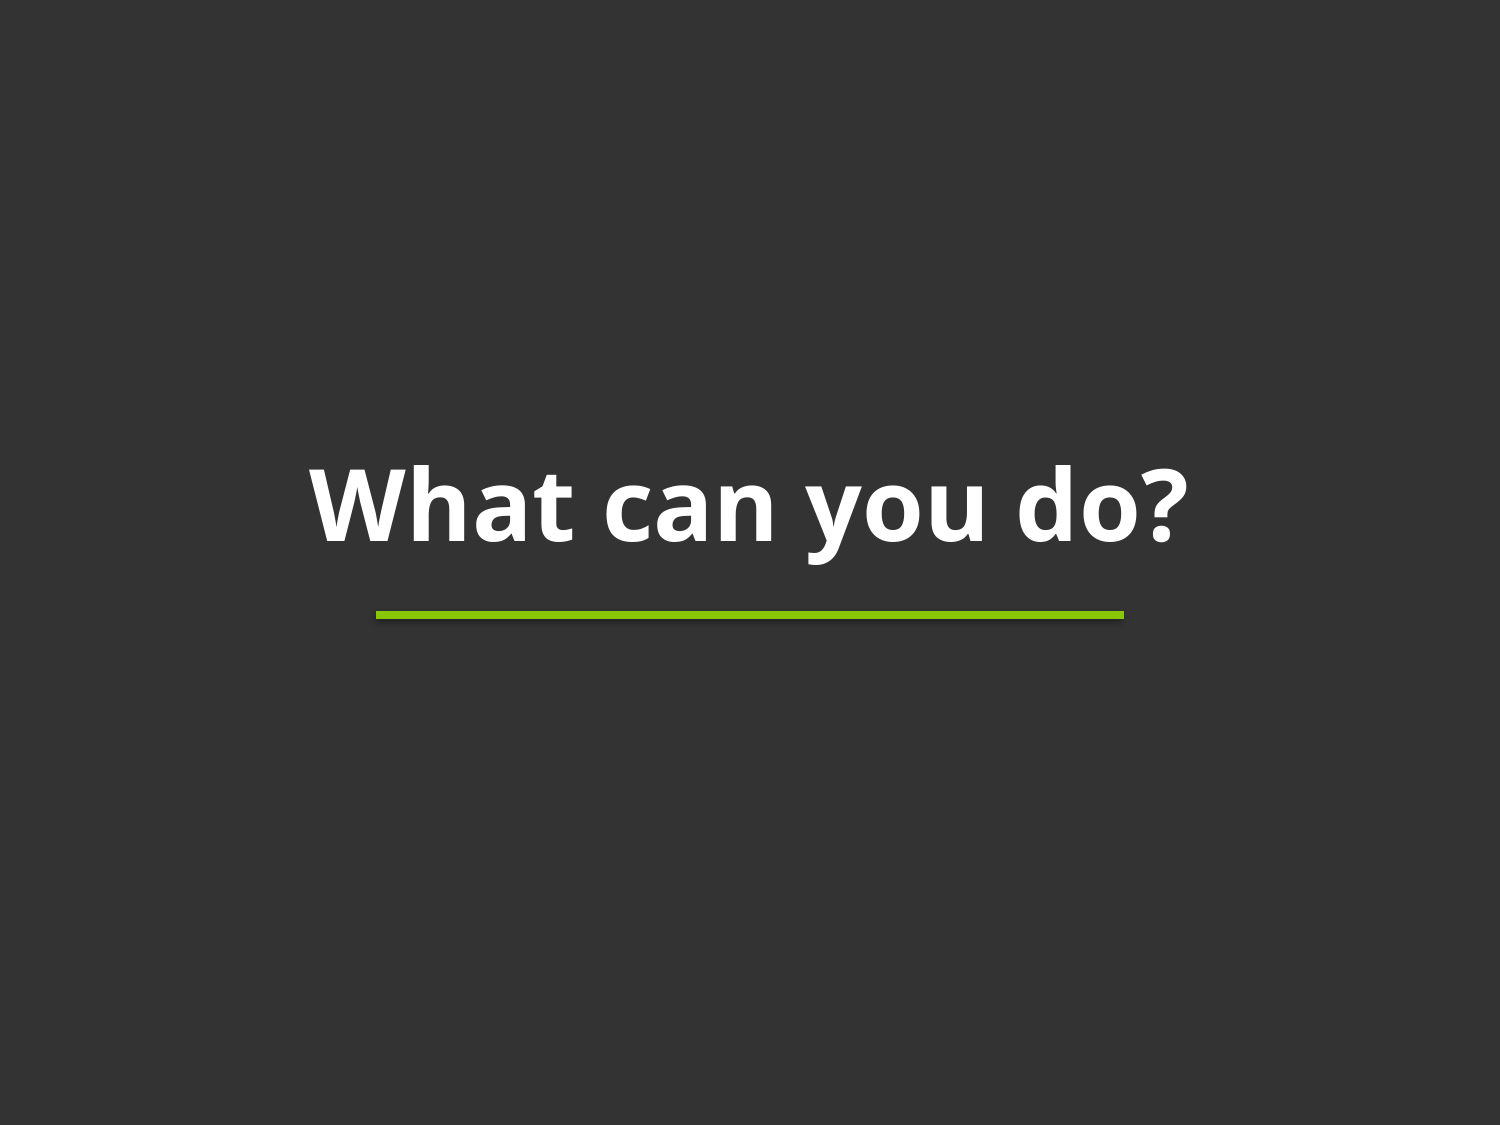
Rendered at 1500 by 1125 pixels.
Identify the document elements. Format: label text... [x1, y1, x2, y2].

text_box What can you do? [0, 433, 1500, 569]
